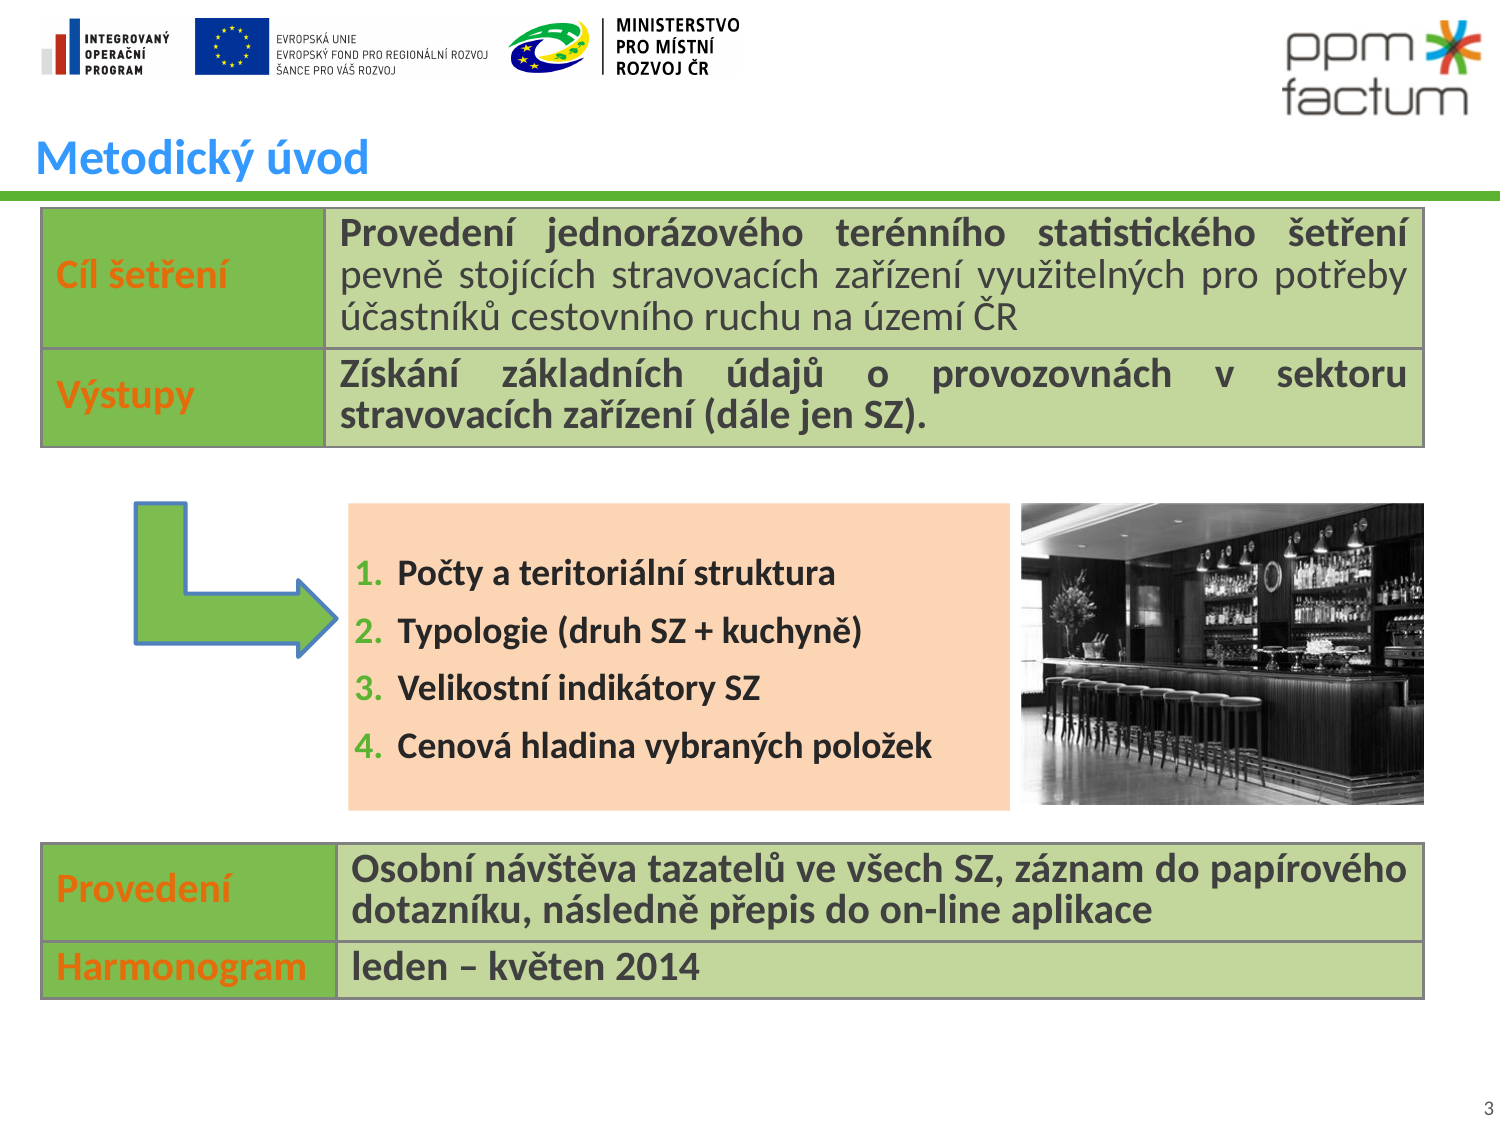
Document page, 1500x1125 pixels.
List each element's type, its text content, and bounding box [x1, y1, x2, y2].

table_cell Získání základních údajů o provozovnách v sektoru stravovacích zařízení (dále jen SZ). [326, 350, 1422, 446]
picture [1021, 503, 1424, 805]
table_header Osobní návštěva tazatelů ve všech SZ, záznam do papírového dotazníku, následně přepis do on-line aplikace [338, 845, 1422, 940]
table_header Cíl šetření [43, 209, 323, 347]
table_header Provedení [43, 845, 335, 940]
picture [41, 18, 739, 66]
slide_number 3 [1335, 1094, 1494, 1120]
table_cell leden – květen 2014 [338, 943, 1422, 997]
table_cell Výstupy [43, 350, 323, 446]
title Metodický úvod [29, 66, 1270, 185]
table_header Provedení jednorázového terénního statistického šetření pevně stojících stravovacích zařízení využitelných pro potřeby účastníků cestovního ruchu na území ČR [326, 209, 1422, 347]
text_box [133, 501, 339, 659]
picture [1281, 0, 1494, 133]
table_cell Harmonogram [43, 943, 335, 997]
text_box Počty a teritoriální struktura Typologie (druh SZ + kuchyně) Velikostní indikátory SZ Cenová hladina vybraných položek [348, 503, 1010, 811]
